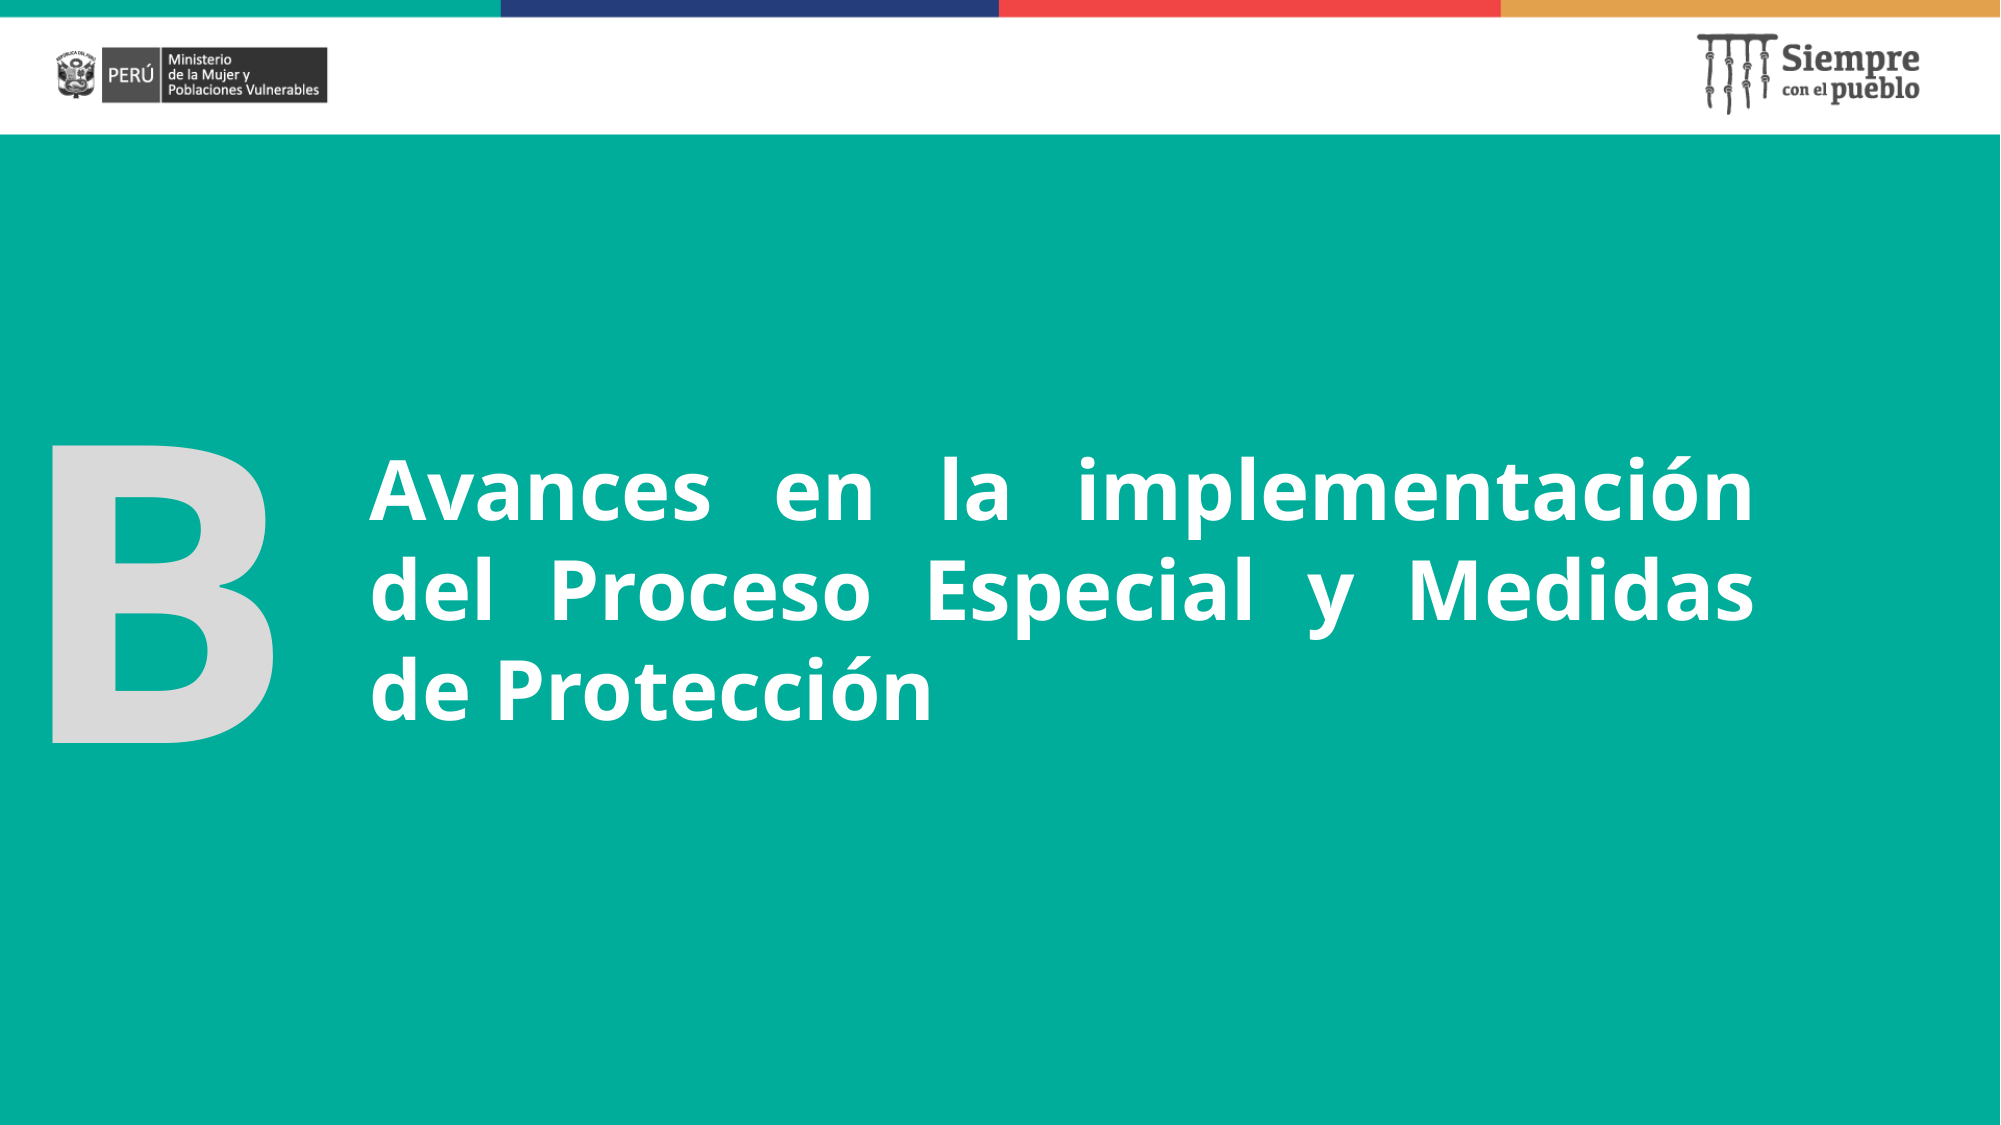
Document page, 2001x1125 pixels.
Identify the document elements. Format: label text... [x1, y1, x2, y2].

title B [0, 287, 246, 929]
text_box Avances en la implementación del Proceso Especial y Medidas de Protección [354, 429, 1772, 745]
picture [0, 0, 2000, 1125]
